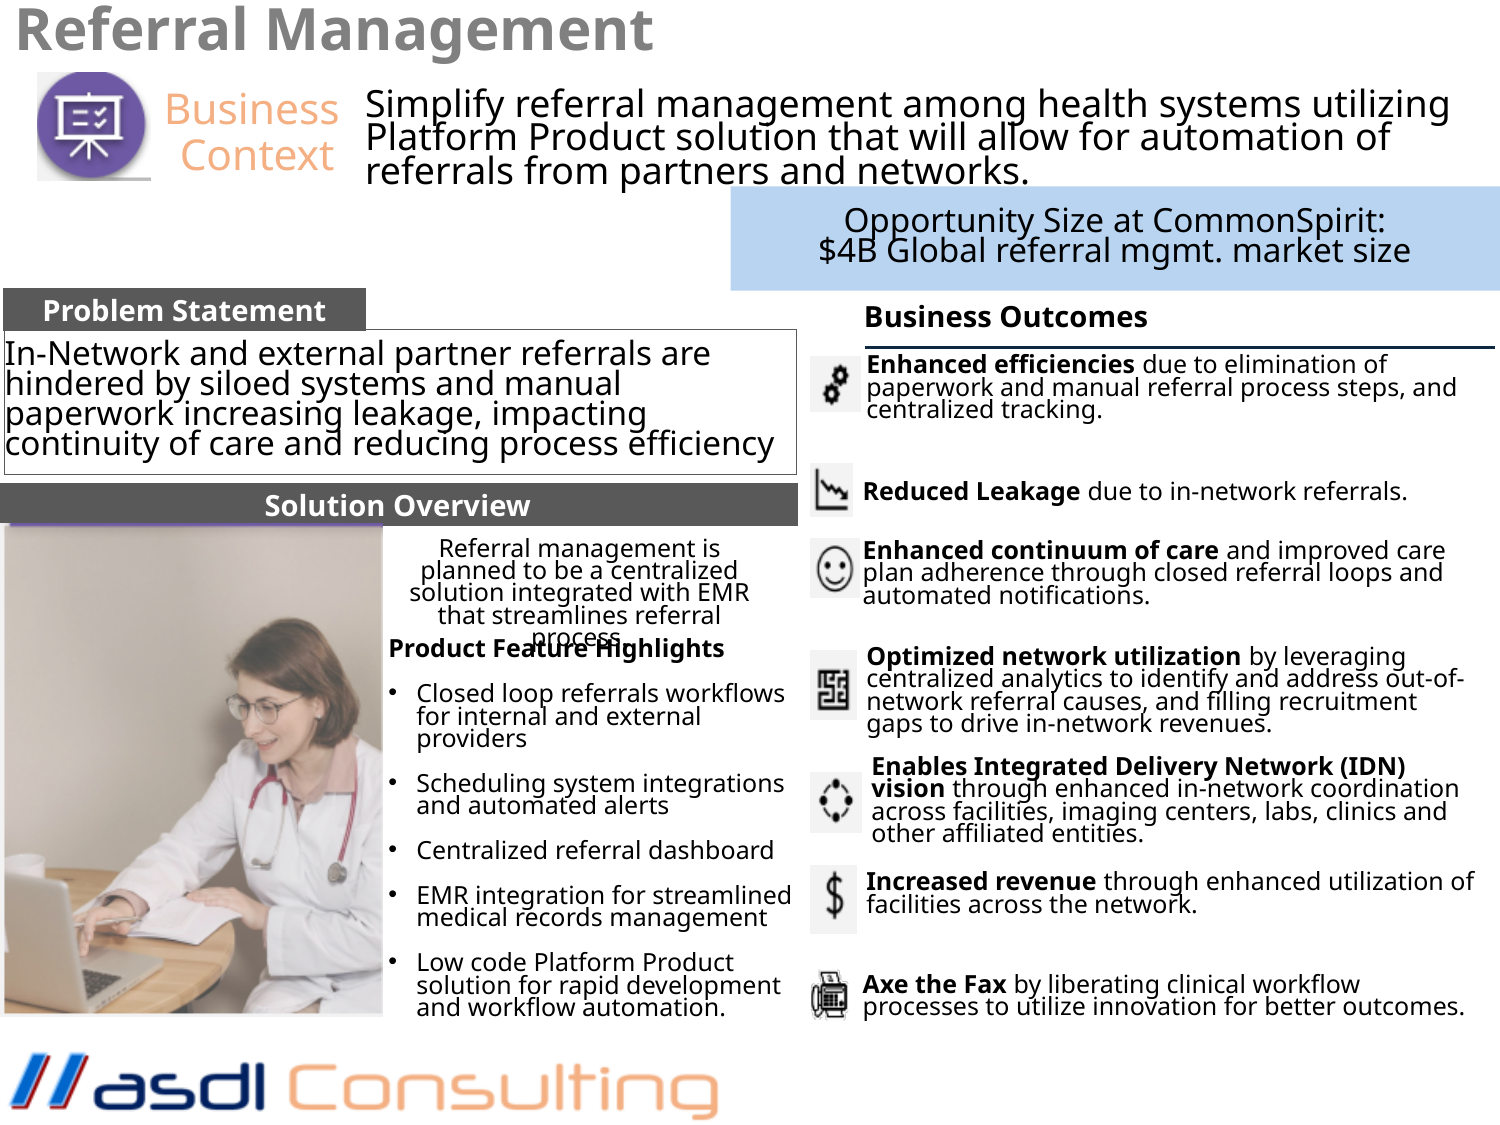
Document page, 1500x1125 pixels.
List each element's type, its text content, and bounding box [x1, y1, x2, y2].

text_box Referral Management [0, 0, 1500, 58]
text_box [809, 537, 1473, 604]
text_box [0, 484, 797, 643]
title Business Context [126, 80, 364, 188]
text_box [809, 761, 1481, 844]
text_box Problem Statement [3, 288, 366, 331]
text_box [809, 865, 1476, 935]
picture [37, 72, 151, 182]
text_box Opportunity Size at CommonSpirit: $4B Global referral mgmt. market size [730, 186, 1500, 291]
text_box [809, 956, 1473, 1039]
text_box Simplify referral management among health systems utilizing Platform Product solution that will allow for automation of referrals from partners and networks. [364, 67, 1500, 214]
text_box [809, 462, 1473, 522]
text_box Business Outcomes [848, 294, 1496, 337]
picture [0, 523, 384, 1018]
text_box In-Network and external partner referrals are hindered by siloed systems and manual paperwork increasing leakage, impacting continuity of care and reducing process efficiency [4, 329, 797, 475]
text_box Product Feature Highlights Closed loop referrals workflows for internal and external providers Scheduling system integrations and automated alerts Centralized referral dashboard EMR integration for streamlined medical records management Low code Platform Product solution for rapid development and workflow automation. [388, 644, 796, 1039]
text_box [809, 650, 1476, 733]
picture [0, 1048, 732, 1125]
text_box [809, 355, 1476, 418]
